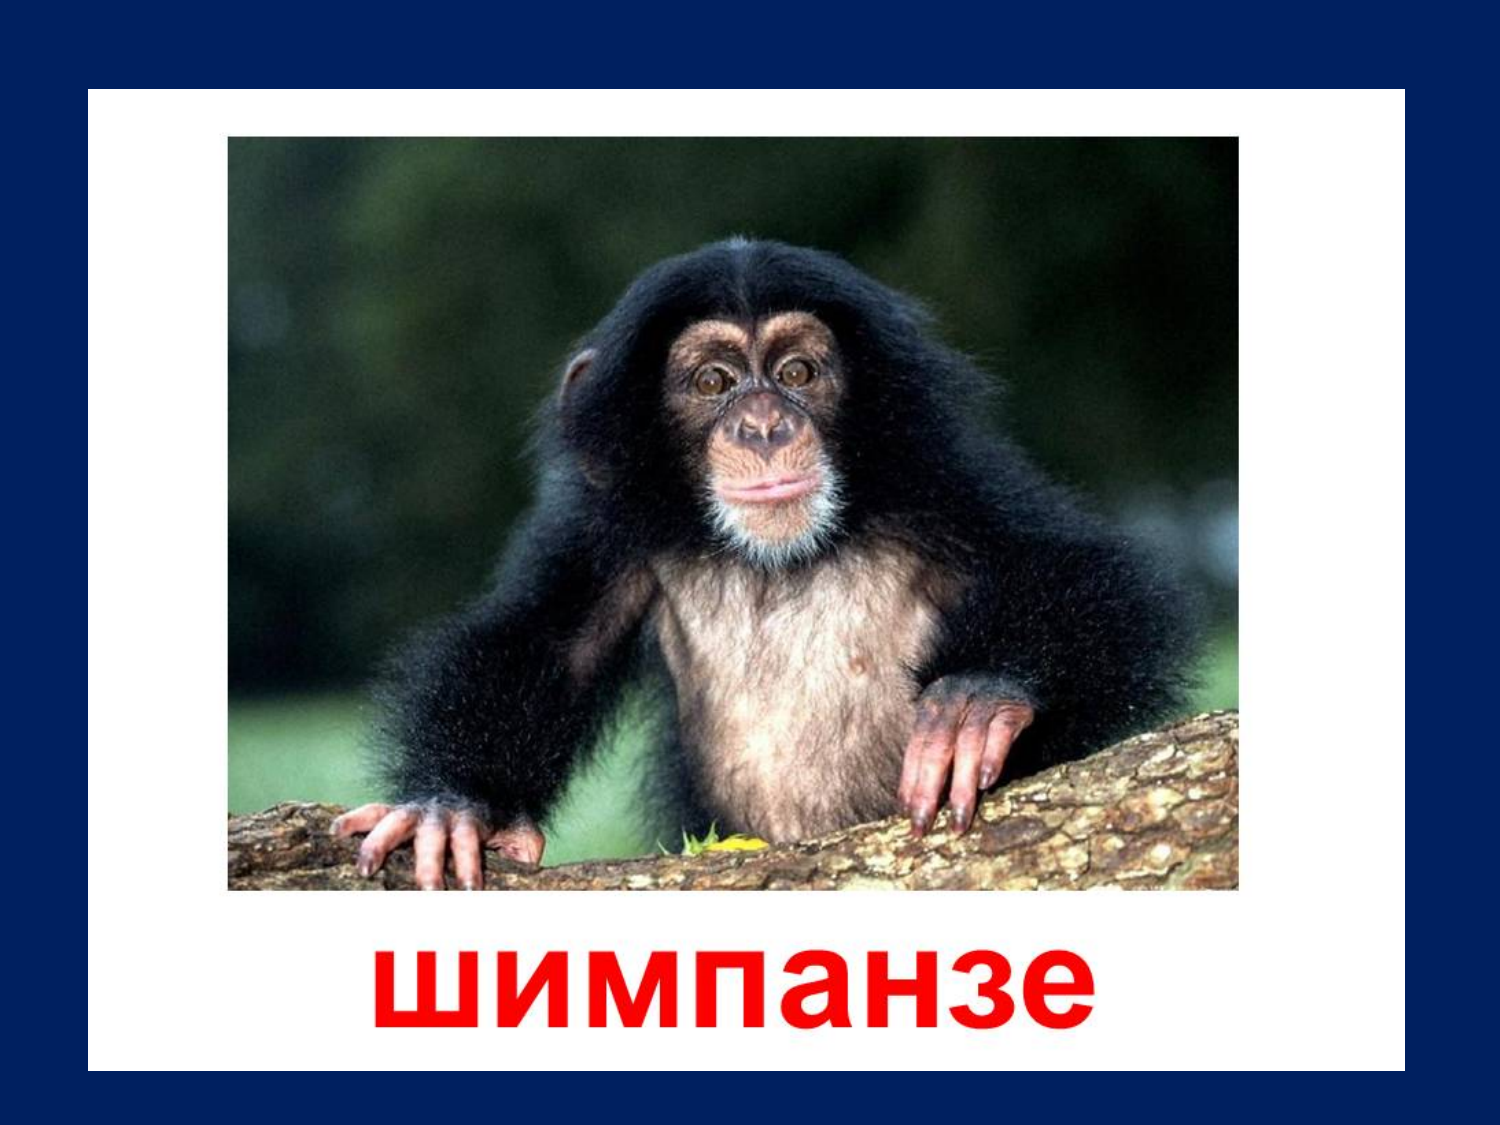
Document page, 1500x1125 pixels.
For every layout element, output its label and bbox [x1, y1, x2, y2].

list [87, 89, 1406, 1071]
